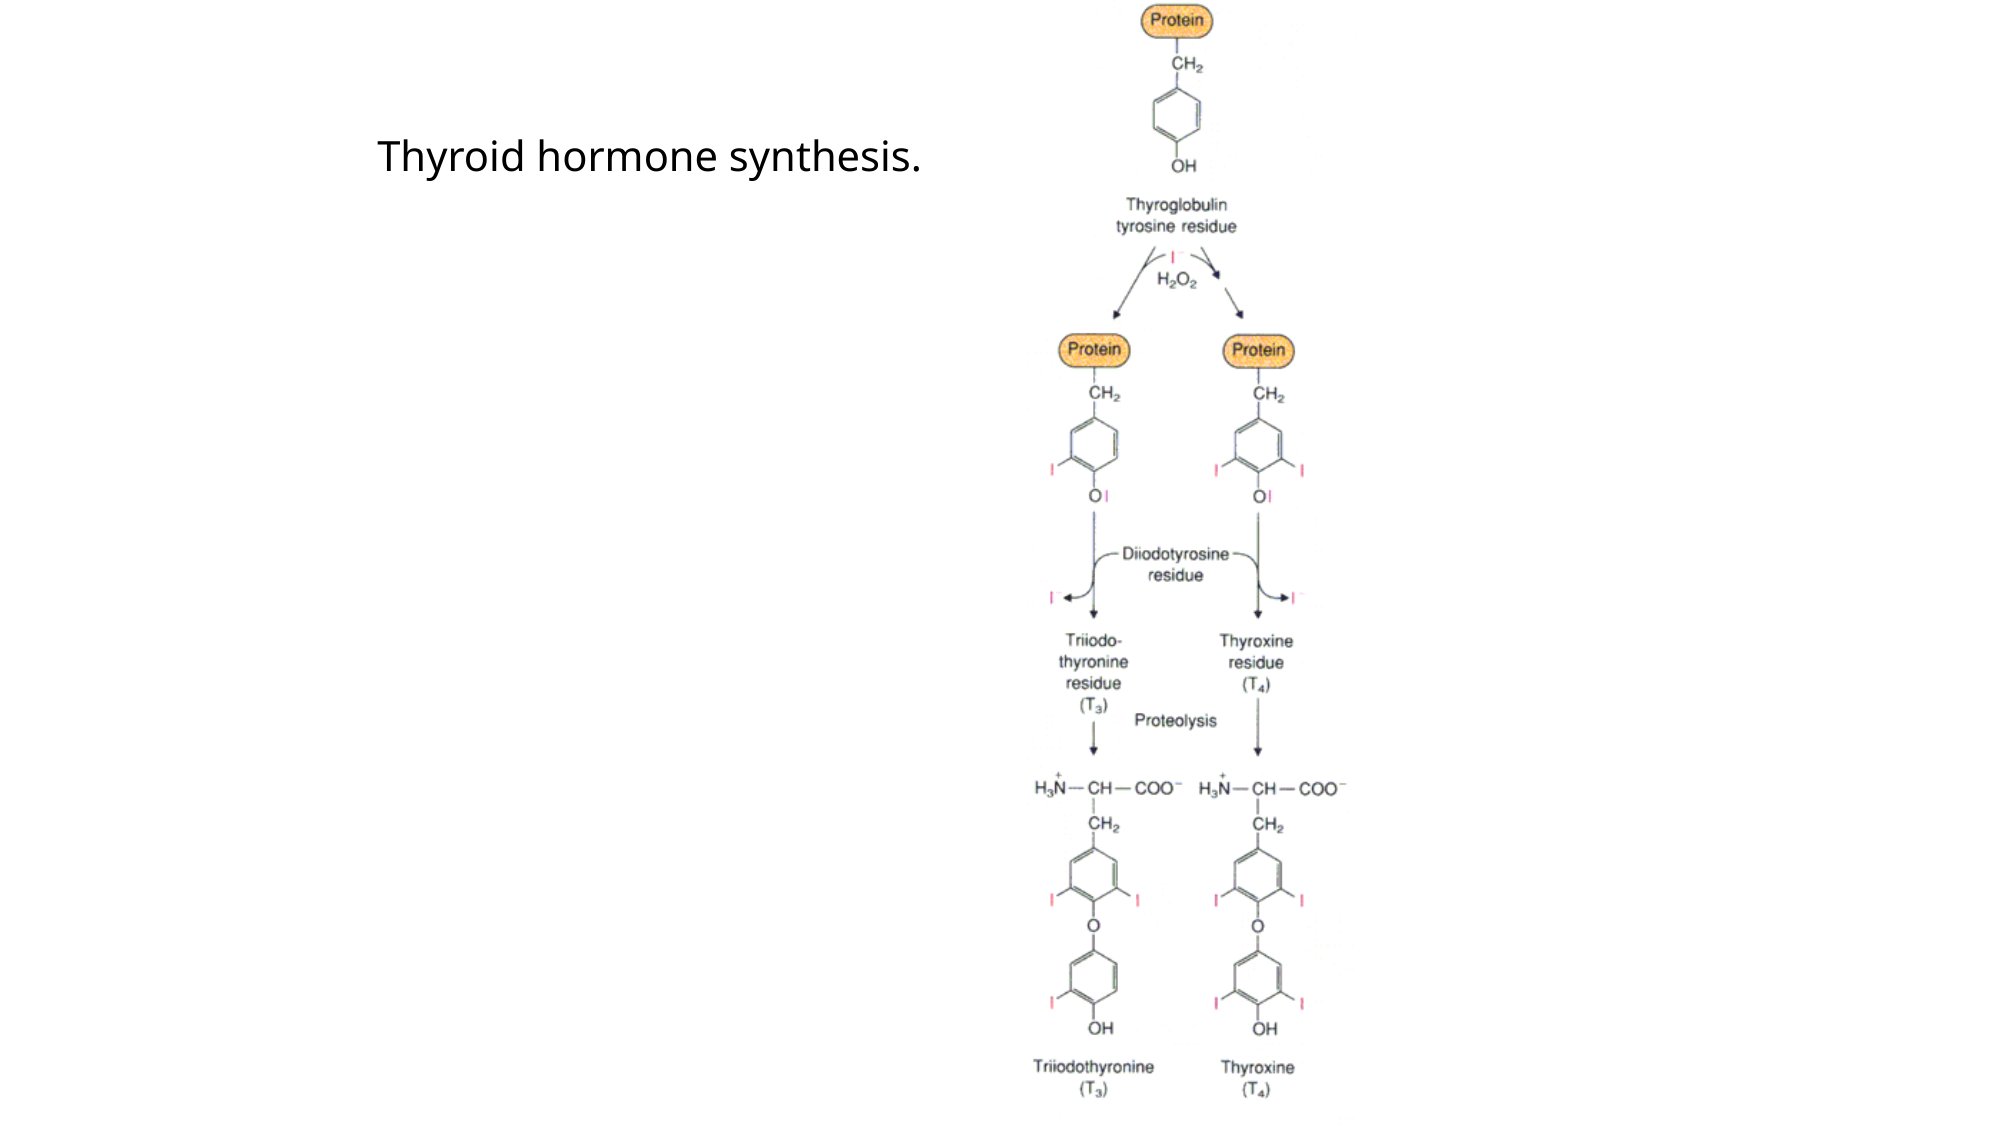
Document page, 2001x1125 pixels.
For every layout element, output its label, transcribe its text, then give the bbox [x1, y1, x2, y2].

picture [1024, 0, 1358, 1125]
text_box Thyroid hormone synthesis. [362, 122, 938, 188]
